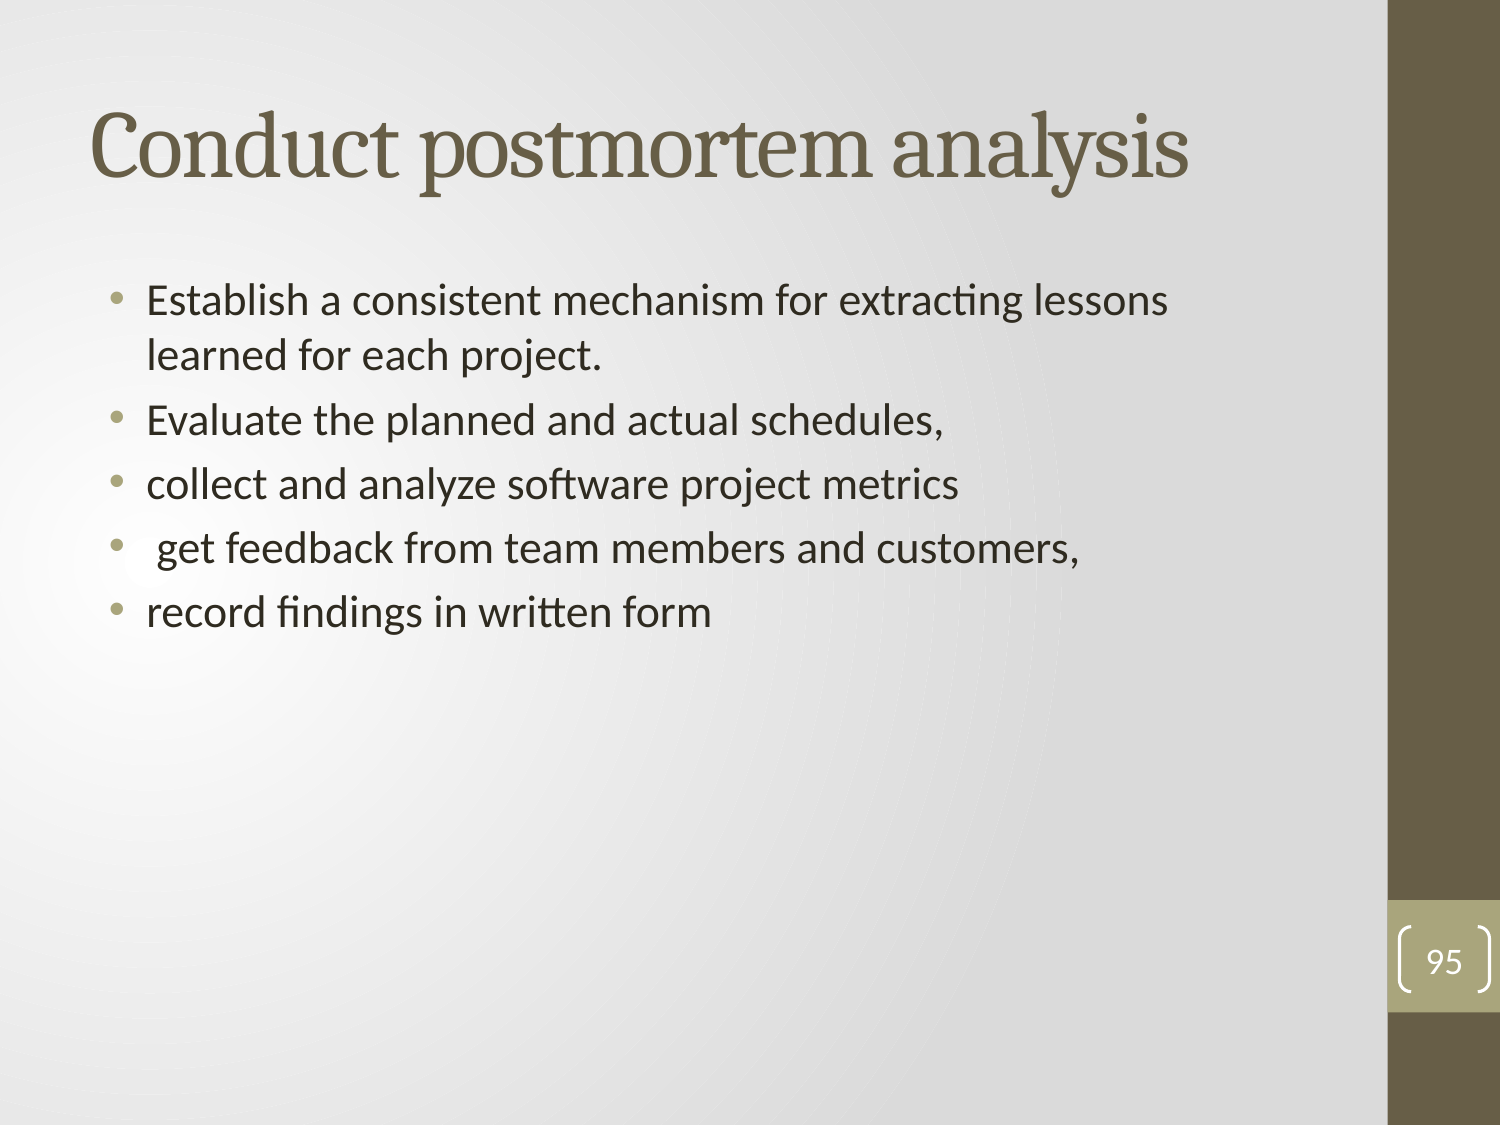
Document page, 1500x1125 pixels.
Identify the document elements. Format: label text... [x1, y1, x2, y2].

list Establish a consistent mechanism for extracting lessons learned for each project. Evaluate the planned and actual schedules, collect and analyze software project metrics get feedback from team members and customers, record findings in written form [75, 262, 1325, 1050]
title Conduct postmortem analysis [75, 45, 1325, 233]
slide_number 95 [1397, 925, 1492, 994]
